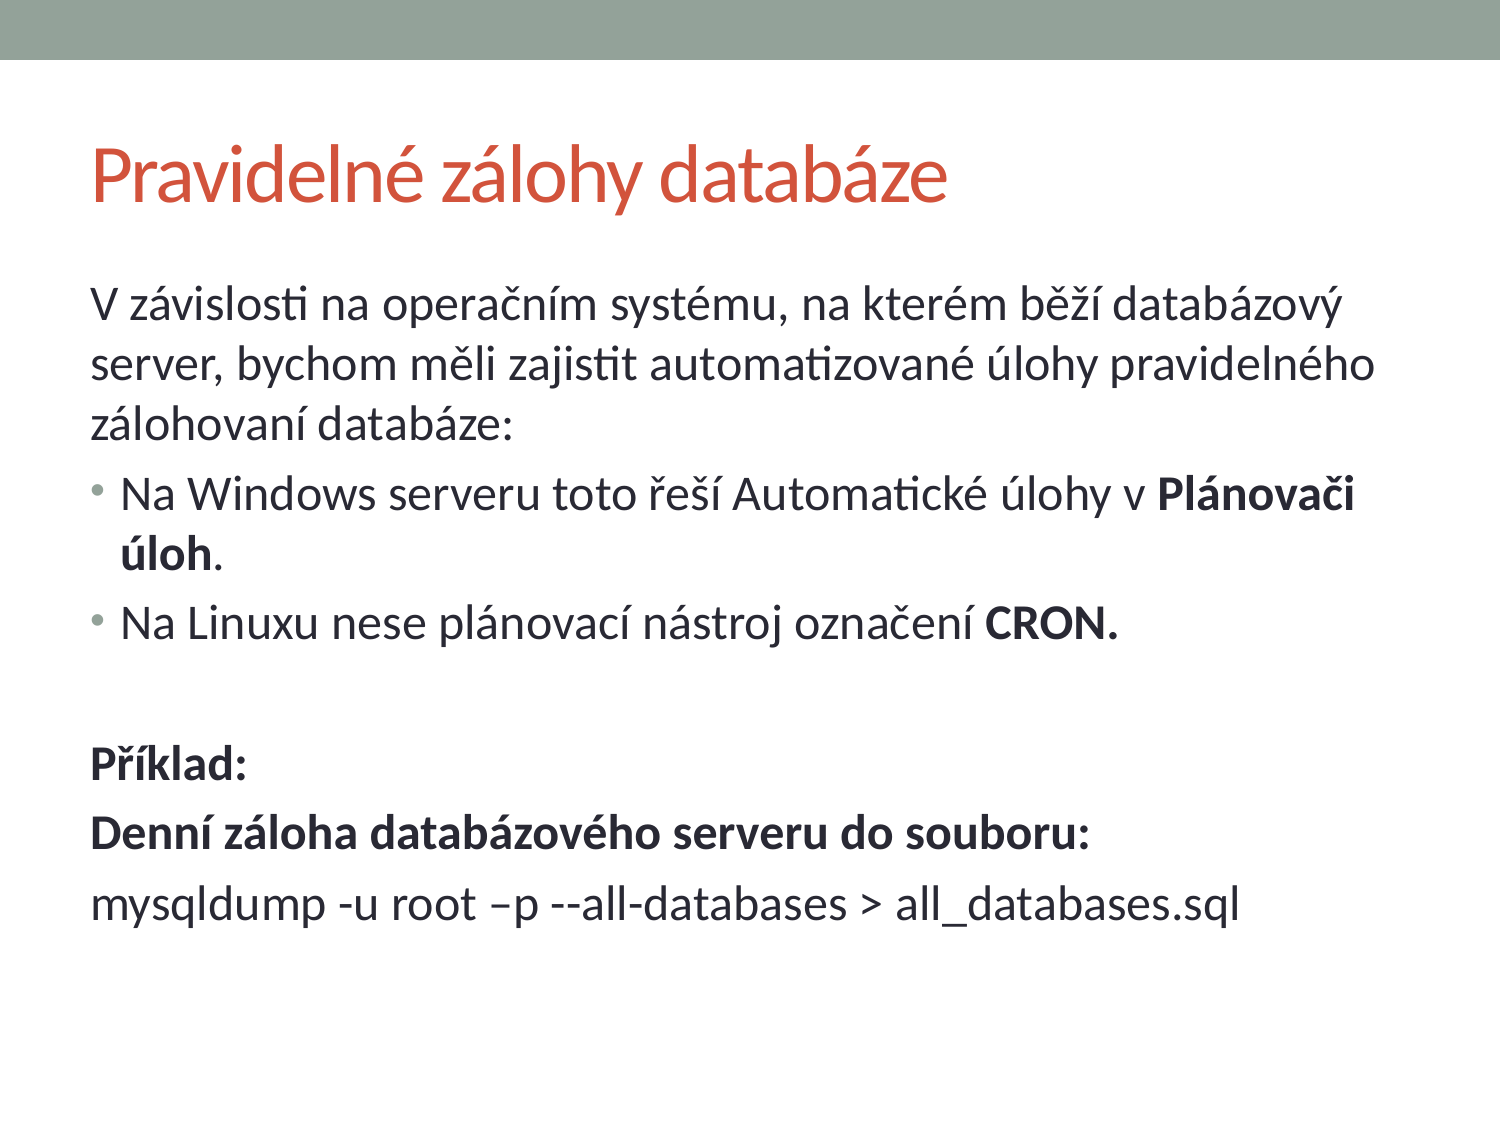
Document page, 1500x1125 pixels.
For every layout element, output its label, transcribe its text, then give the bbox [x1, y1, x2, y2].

list V závislosti na operačním systému, na kterém běží databázový server, bychom měli zajistit automatizované úlohy pravidelného zálohovaní databáze: Na Windows serveru toto řeší Automatické úlohy v Plánovači úloh. Na Linuxu nese plánovací nástroj označení CRON. Příklad: Denní záloha databázového serveru do souboru: mysqldump -u root –p --all-databases > all_databases.sql [75, 262, 1425, 1063]
title Pravidelné zálohy databáze [75, 87, 1425, 250]
